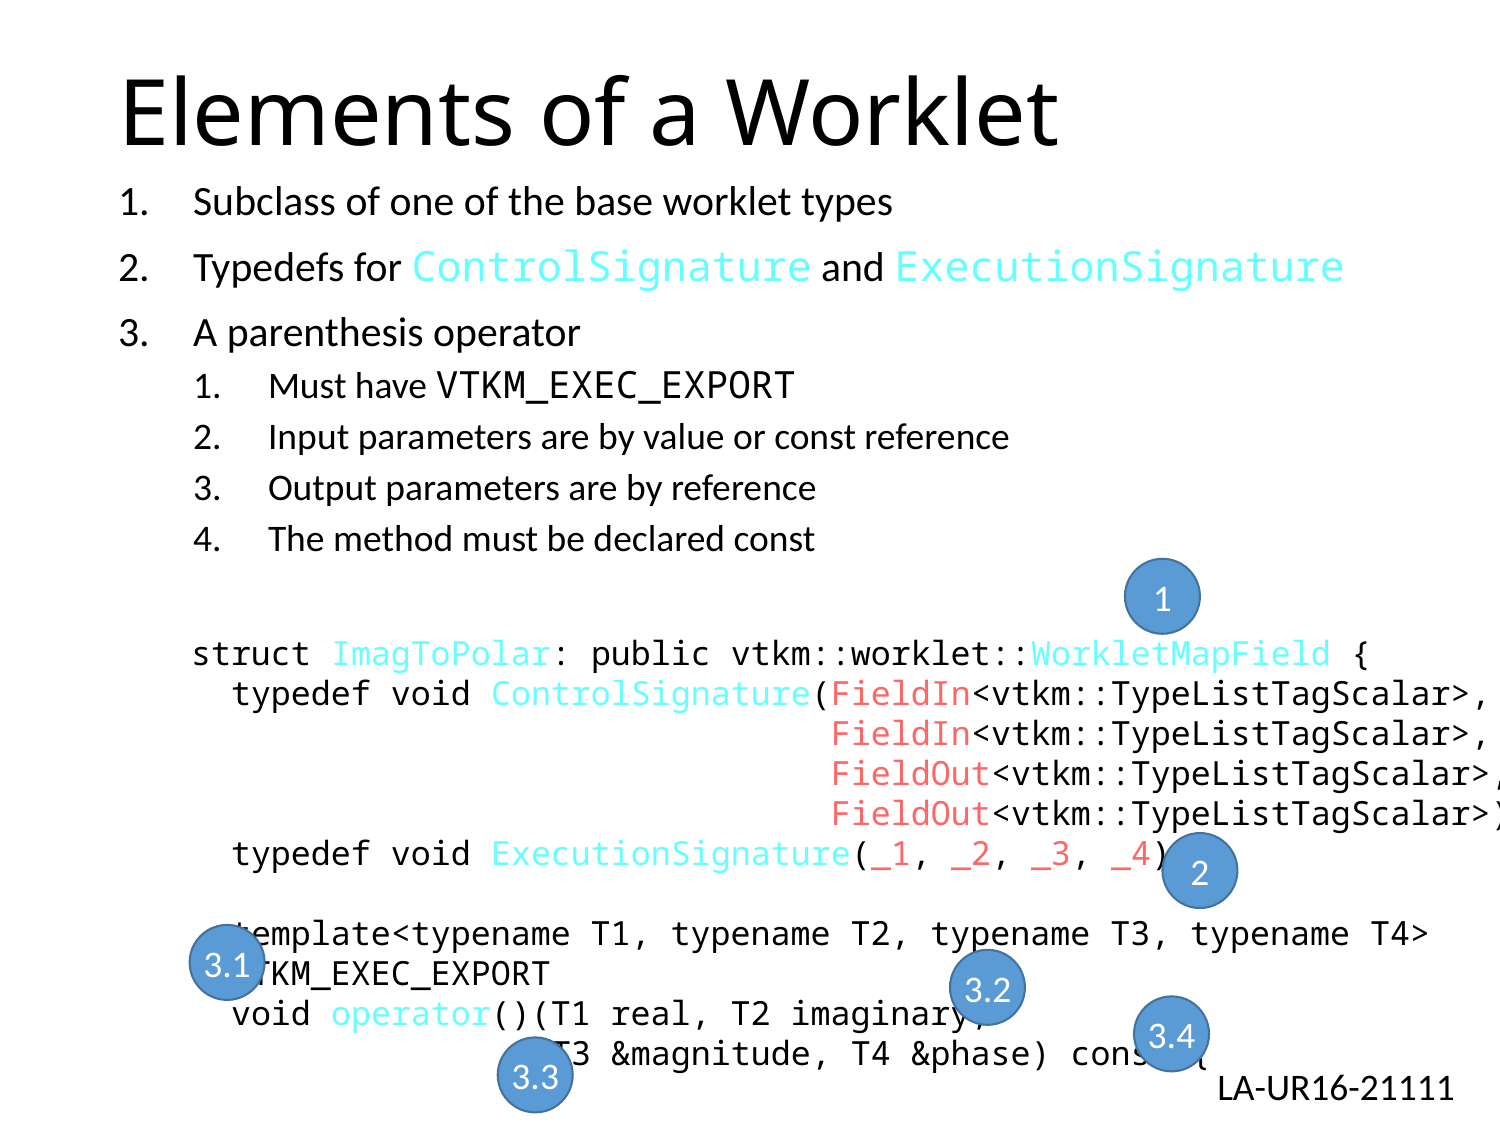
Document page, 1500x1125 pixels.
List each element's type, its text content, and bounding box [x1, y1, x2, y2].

list Subclass of one of the base worklet types Typedefs for ControlSignature and ExecutionSignature A parenthesis operator Must have VTKM_EXEC_EXPORT Input parameters are by value or const reference Output parameters are by reference The method must be declared const [103, 171, 1397, 886]
text_box 1 [1123, 557, 1201, 635]
title Elements of a Worklet [103, 6, 1397, 171]
text_box 3.2 [948, 948, 1026, 1026]
text_box LA-UR16-21111 [1182, 1055, 1490, 1116]
text_box 3.1 [188, 923, 266, 1001]
text_box 3.4 [1132, 995, 1211, 1073]
text_box 2 [1161, 831, 1239, 910]
text_box struct ImagToPolar: public vtkm::worklet::WorkletMapField { typedef void ControlSignature(FieldIn<vtkm::TypeListTagScalar>, FieldIn<vtkm::TypeListTagScalar>, FieldOut<vtkm::TypeListTagScalar>, FieldOut<vtkm::TypeListTagScalar>); typedef void ExecutionSignature(_1, _2, _3, _4); template<typename T1, typename T2, typename T3, typename T4> VTKM_EXEC_EXPORT void operator()(T1 real, T2 imaginary, T3 &magnitude, T4 &phase) const { [176, 625, 1500, 1079]
text_box 3.3 [496, 1036, 574, 1114]
